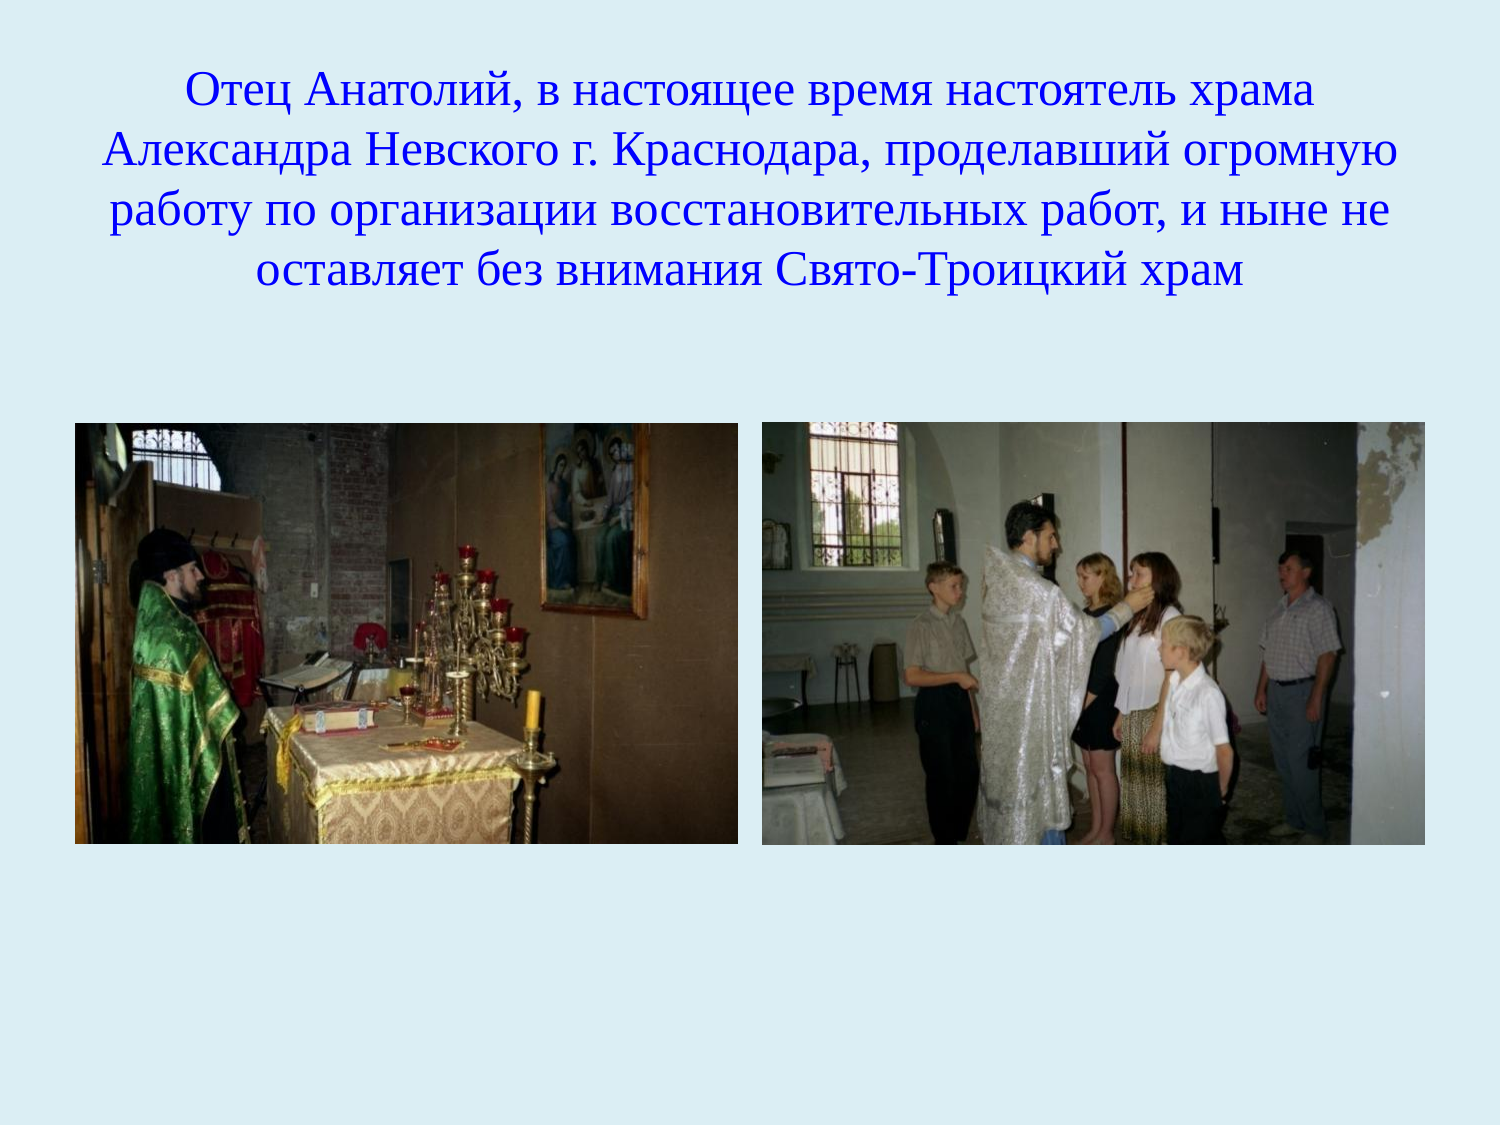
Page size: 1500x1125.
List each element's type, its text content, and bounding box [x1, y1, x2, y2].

title Отец Анатолий, в настоящее время настоятель храма Александра Невского г. Краснодара, проделавший огромную работу по организации восстановительных работ, и ныне не оставляет без внимания Свято-Троицкий храм [75, 35, 1425, 317]
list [762, 422, 1426, 845]
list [74, 423, 738, 844]
